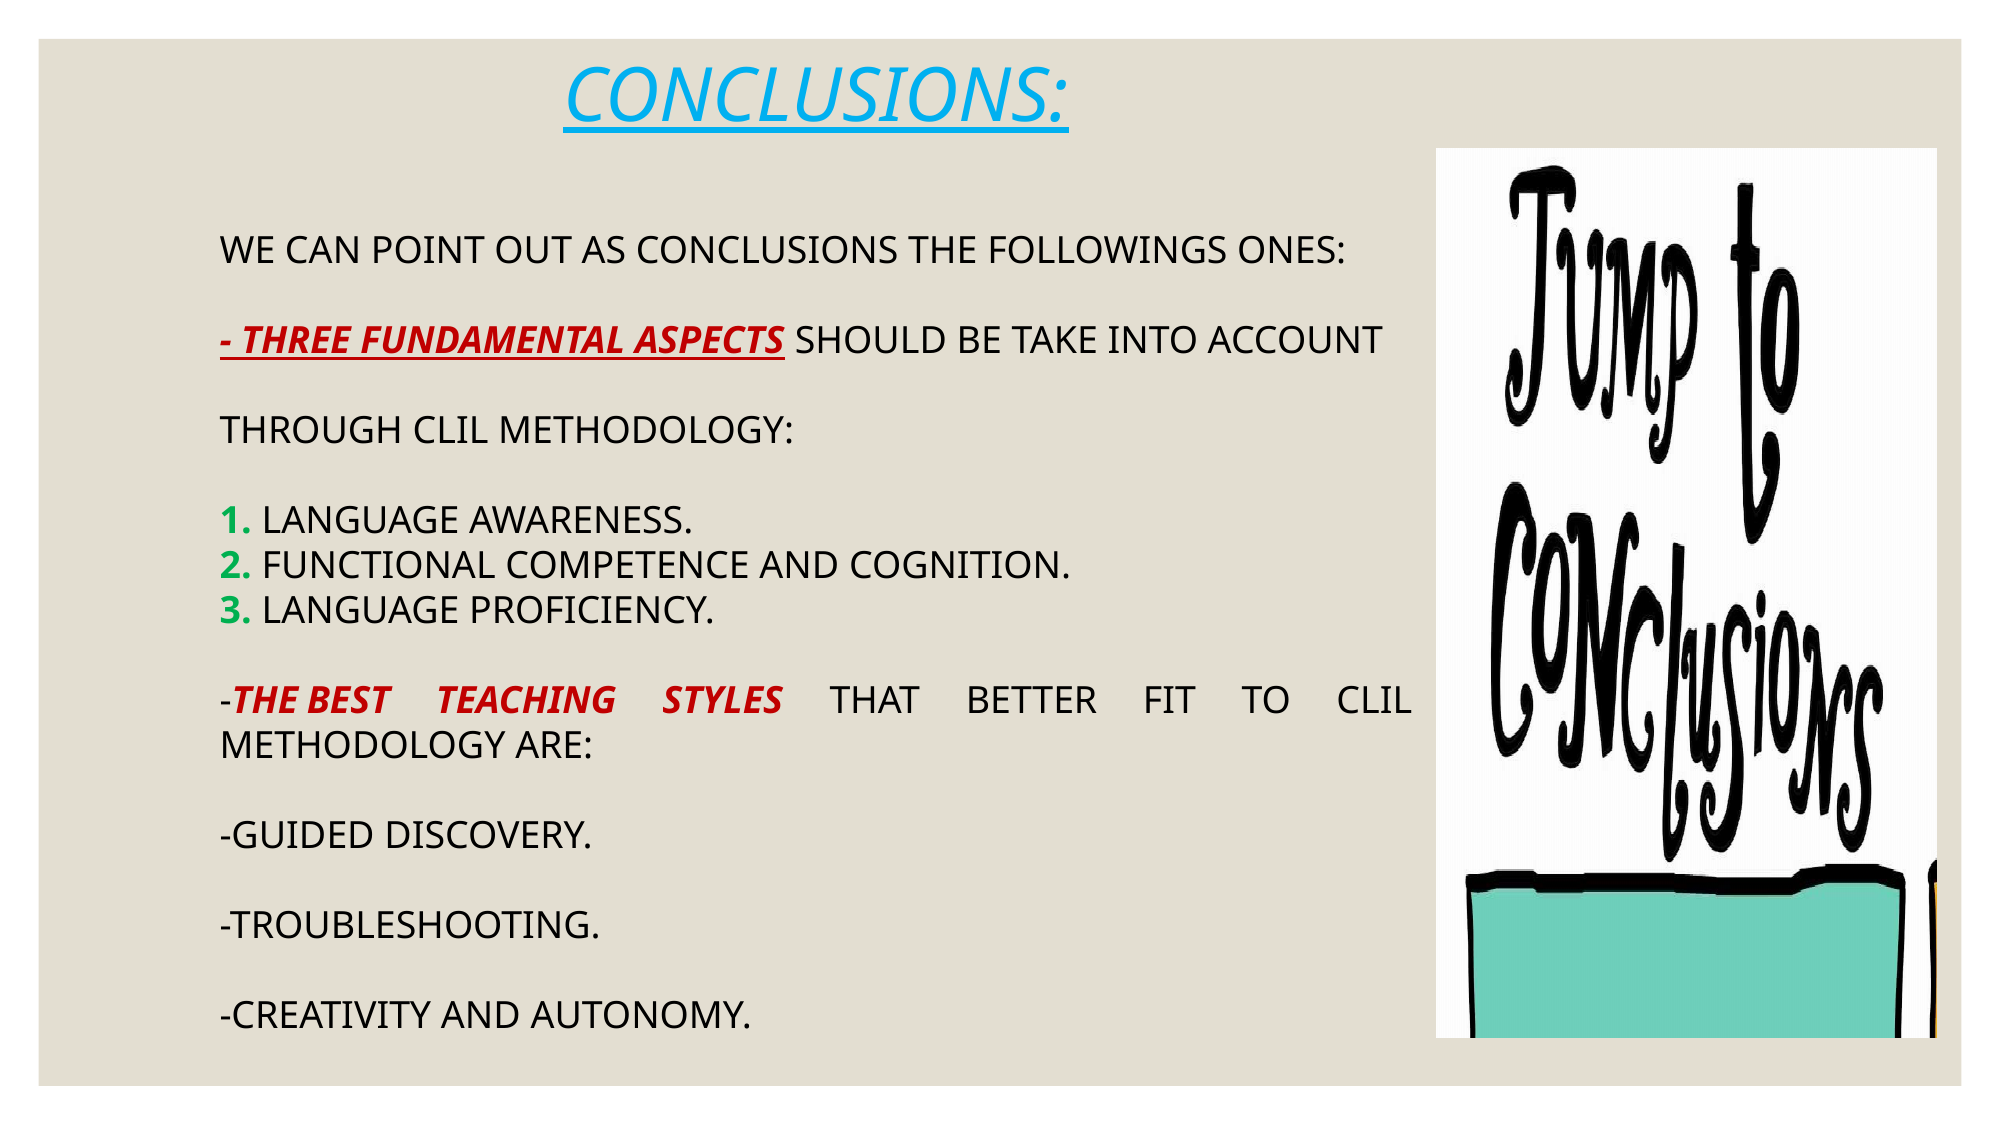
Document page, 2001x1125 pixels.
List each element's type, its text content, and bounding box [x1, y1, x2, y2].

text_box CONCLUSIONS: We can point out as conclusions the followings ones: - three fundamental aspects should be take into account Through clil methodology: 1. Language awareness. 2. functional competence and cognition. 3. Language proficiency. -The best teaching styles that better fit to clil methodology are: -guided discovery. -troubleshooting. -creativity and autonomy. [204, 38, 1428, 1125]
picture [1436, 148, 1937, 1038]
